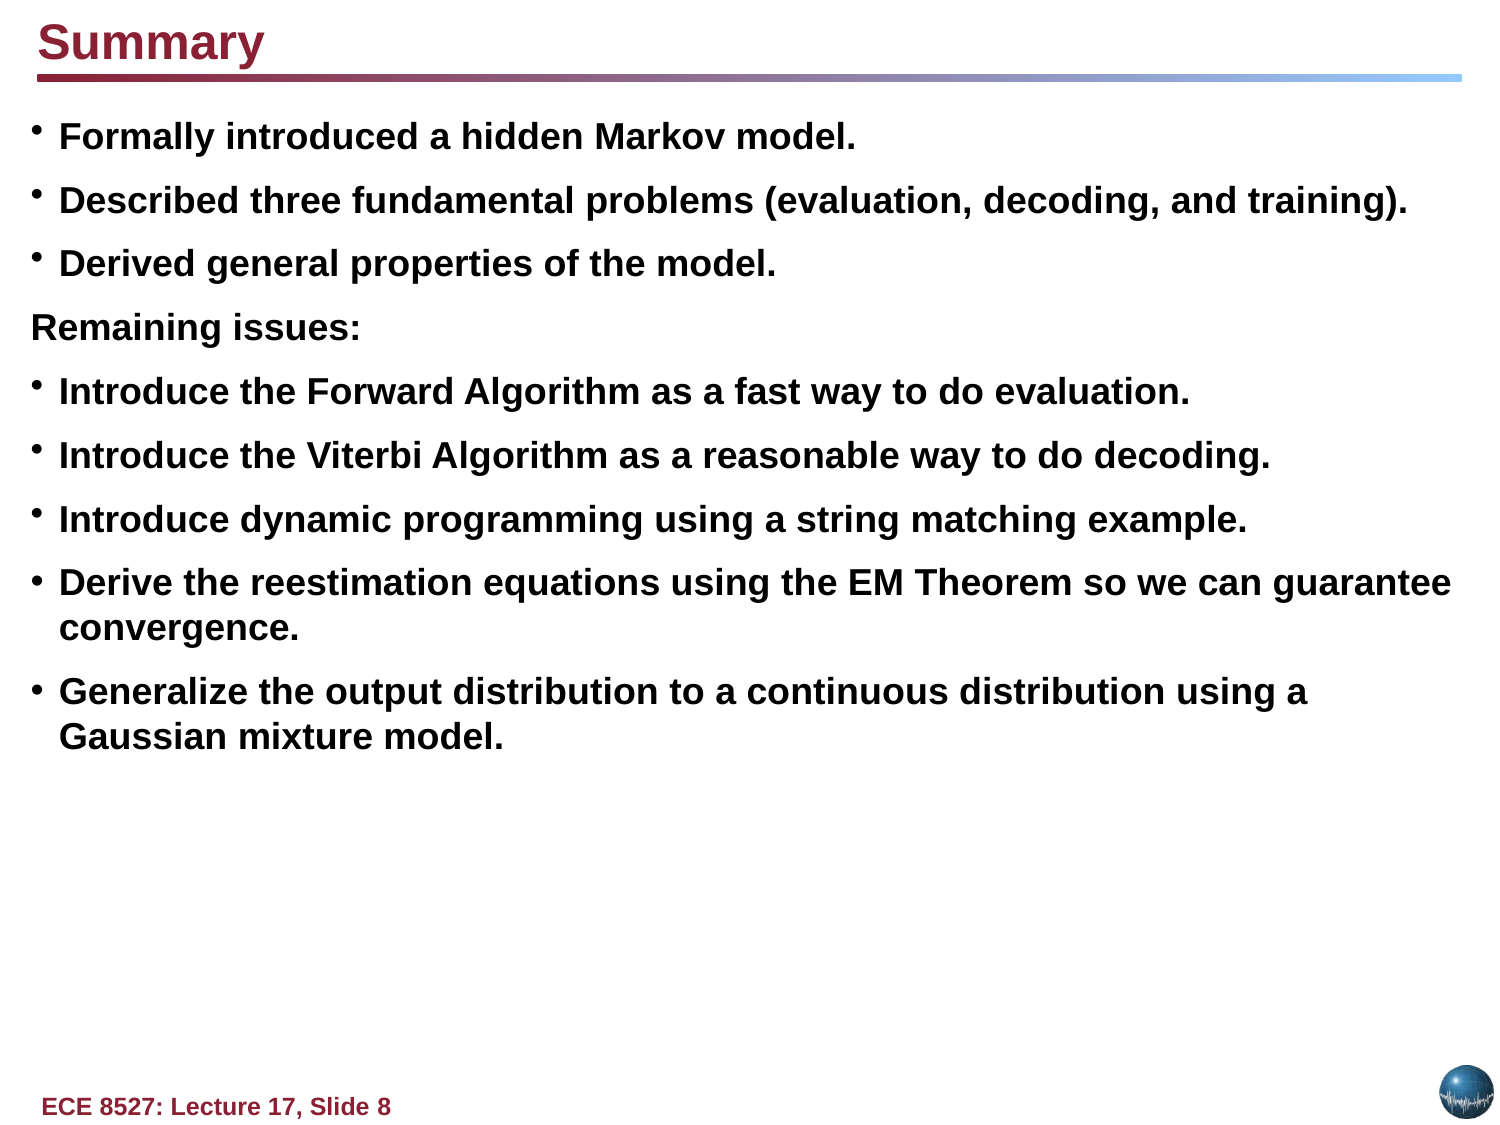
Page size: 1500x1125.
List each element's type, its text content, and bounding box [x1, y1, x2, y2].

picture [1439, 1065, 1494, 1119]
text_box Formally introduced a hidden Markov model. Described three fundamental problems (evaluation, decoding, and training). Derived general properties of the model. Remaining issues: Introduce the Forward Algorithm as a fast way to do evaluation. Introduce the Viterbi Algorithm as a reasonable way to do decoding. Introduce dynamic programming using a string matching example. Derive the reestimation equations using the EM Theorem so we can guarantee convergence. Generalize the output distribution to a continuous distribution using a Gaussian mixture model. [30, 111, 1456, 758]
text_box Summary [37, 9, 1163, 70]
